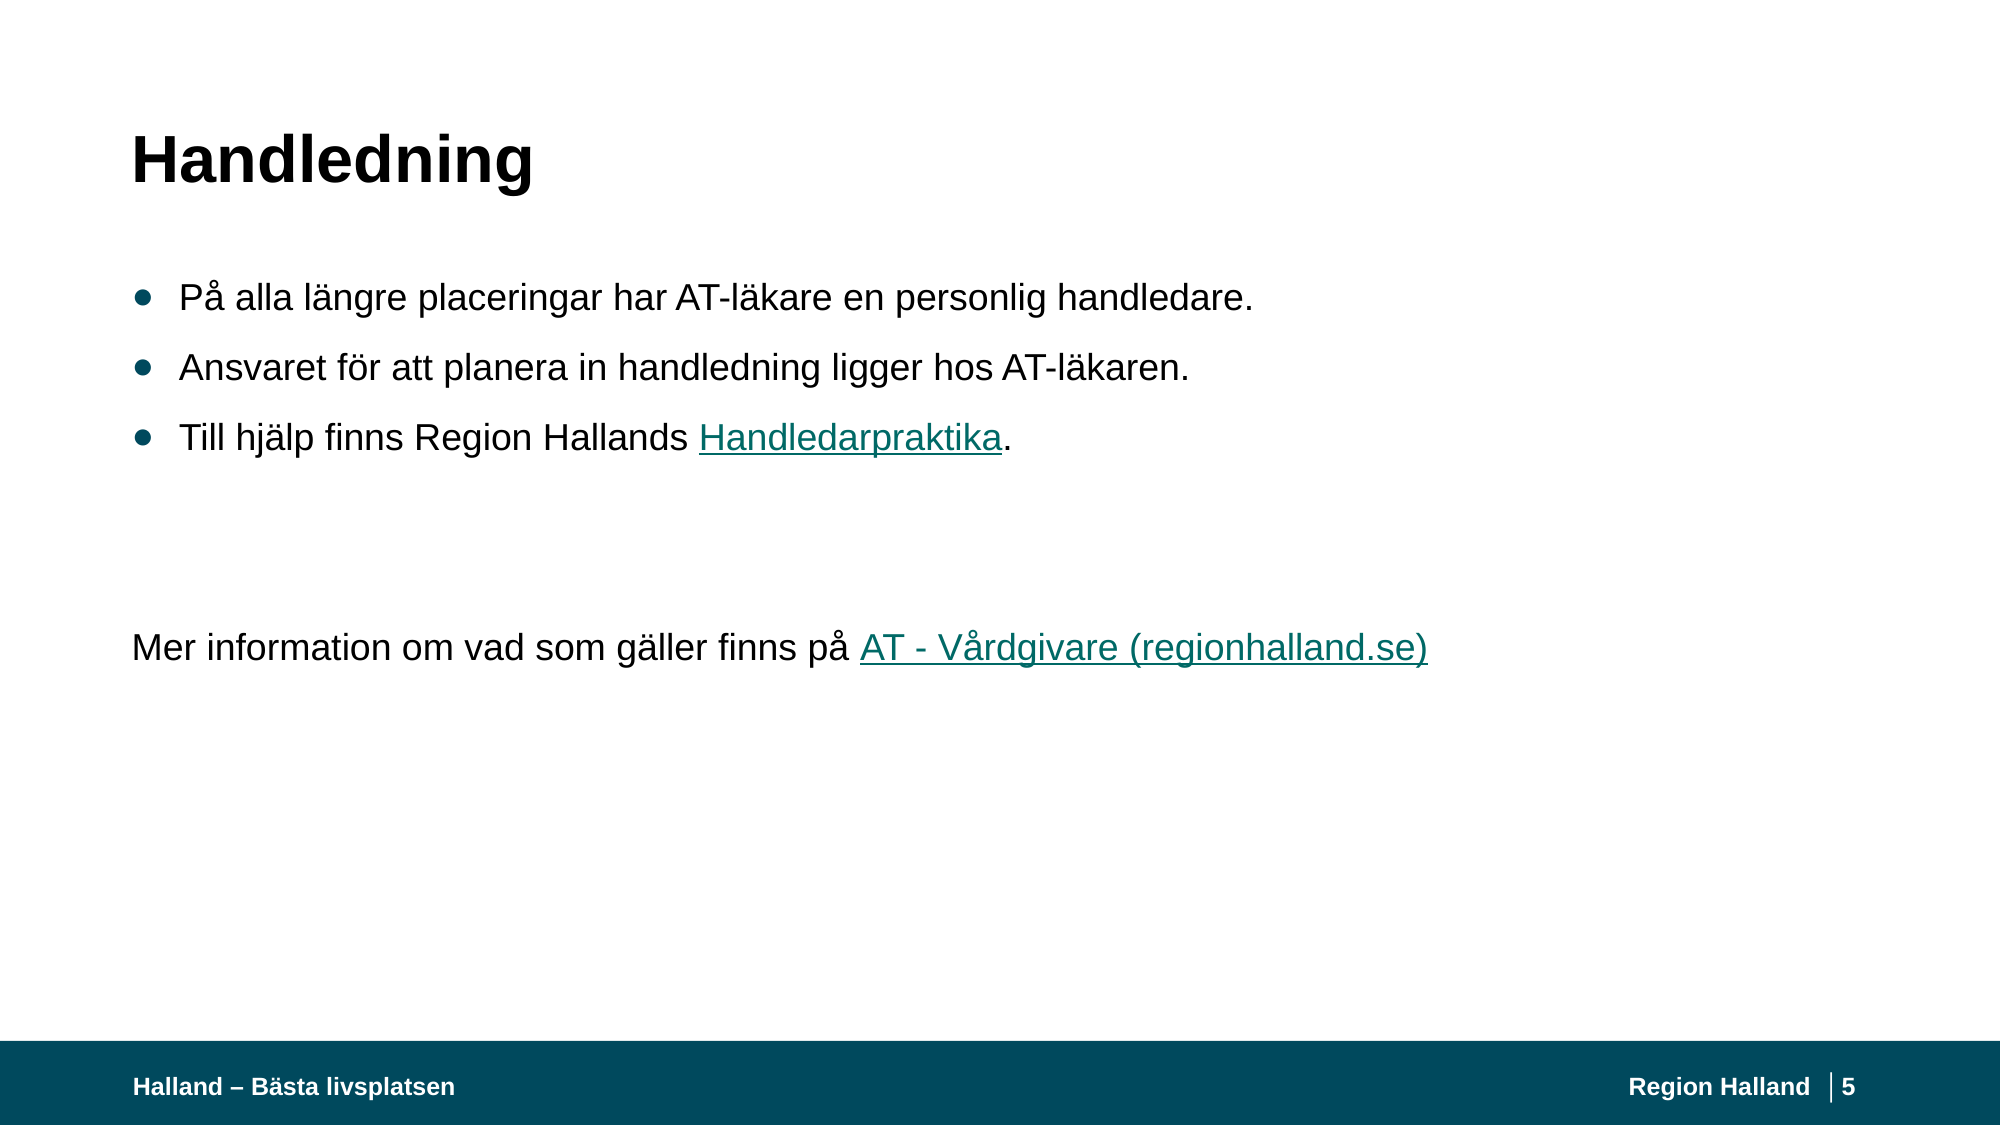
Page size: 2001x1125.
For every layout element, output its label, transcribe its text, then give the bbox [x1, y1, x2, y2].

slide_number Region Halland │ [1604, 1058, 1841, 1112]
slide_number 5 [1841, 1058, 1878, 1112]
footer Halland – Bästa livsplatsen [132, 1058, 808, 1112]
title Handledning [131, 54, 1869, 268]
list På alla längre placeringar har AT-läkare en personlig handledare. Ansvaret för att planera in handledning ligger hos AT-läkaren. Till hjälp finns Region Hallands Handledarpraktika. Mer information om vad som gäller finns på AT - Vårdgivare (regionhalland.se) [131, 273, 1869, 1018]
